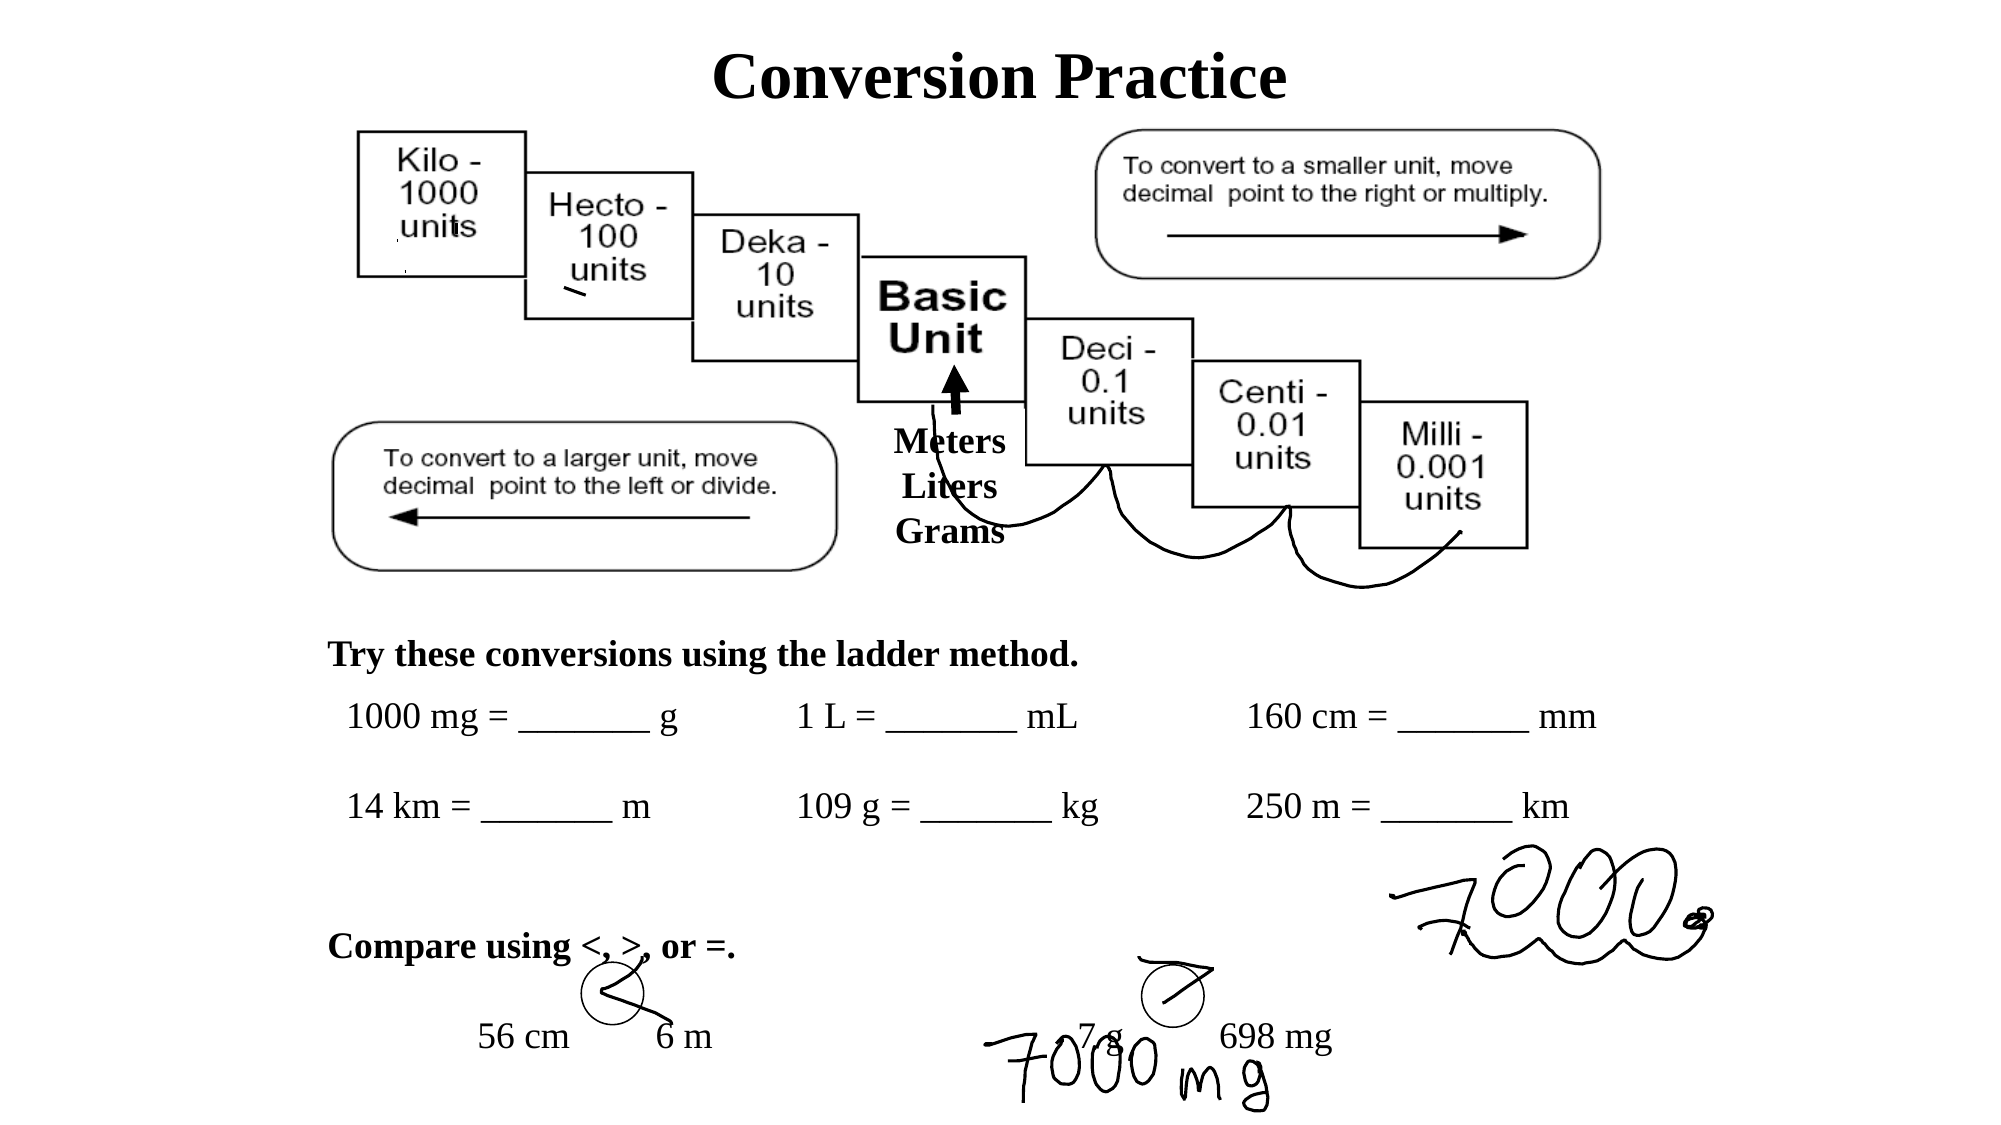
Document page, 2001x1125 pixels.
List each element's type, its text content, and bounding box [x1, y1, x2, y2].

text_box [985, 1034, 1269, 1111]
text_box [1675, 907, 1713, 959]
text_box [874, 364, 1025, 559]
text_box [312, 913, 1675, 1064]
text_box 1000 mg = _______ g 1 L = _______ mL 160 cm = _______ mm 14 km = _______ m 109 g = _______ kg 250 m = _______ km [331, 683, 1755, 834]
text_box Try these conversions using the ladder method. [312, 621, 1175, 681]
text_box Conversion Practice [275, 24, 1725, 120]
picture [312, 117, 1637, 592]
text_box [1492, 845, 1677, 938]
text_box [1390, 879, 1475, 955]
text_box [396, 223, 457, 241]
